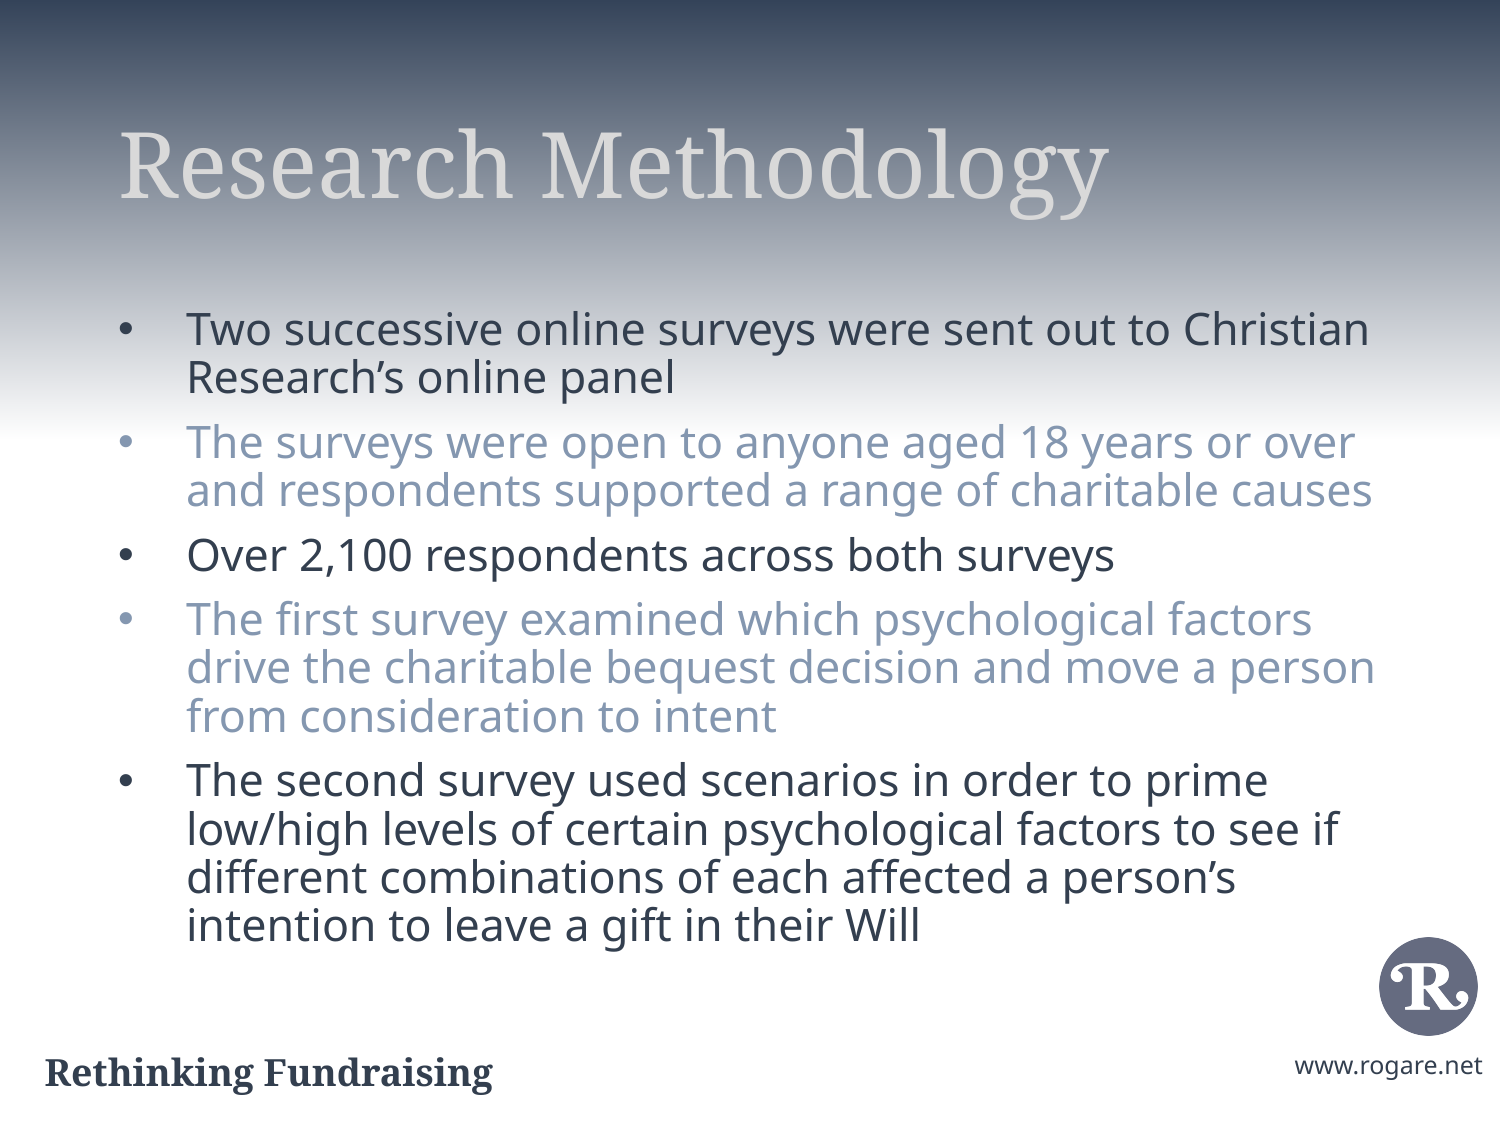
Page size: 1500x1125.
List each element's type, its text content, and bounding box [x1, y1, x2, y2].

picture [1379, 937, 1478, 1036]
title Research Methodology [103, 59, 1397, 278]
list Two successive online surveys were sent out to Christian Research’s online panel The surveys were open to anyone aged 18 years or over and respondents supported a range of charitable causes Over 2,100 respondents across both surveys The first survey examined which psychological factors drive the charitable bequest decision and move a person from consideration to intent The second survey used scenarios in order to prime low/high levels of certain psychological factors to see if different combinations of each affected a person’s intention to leave a gift in their Will [103, 299, 1397, 1014]
